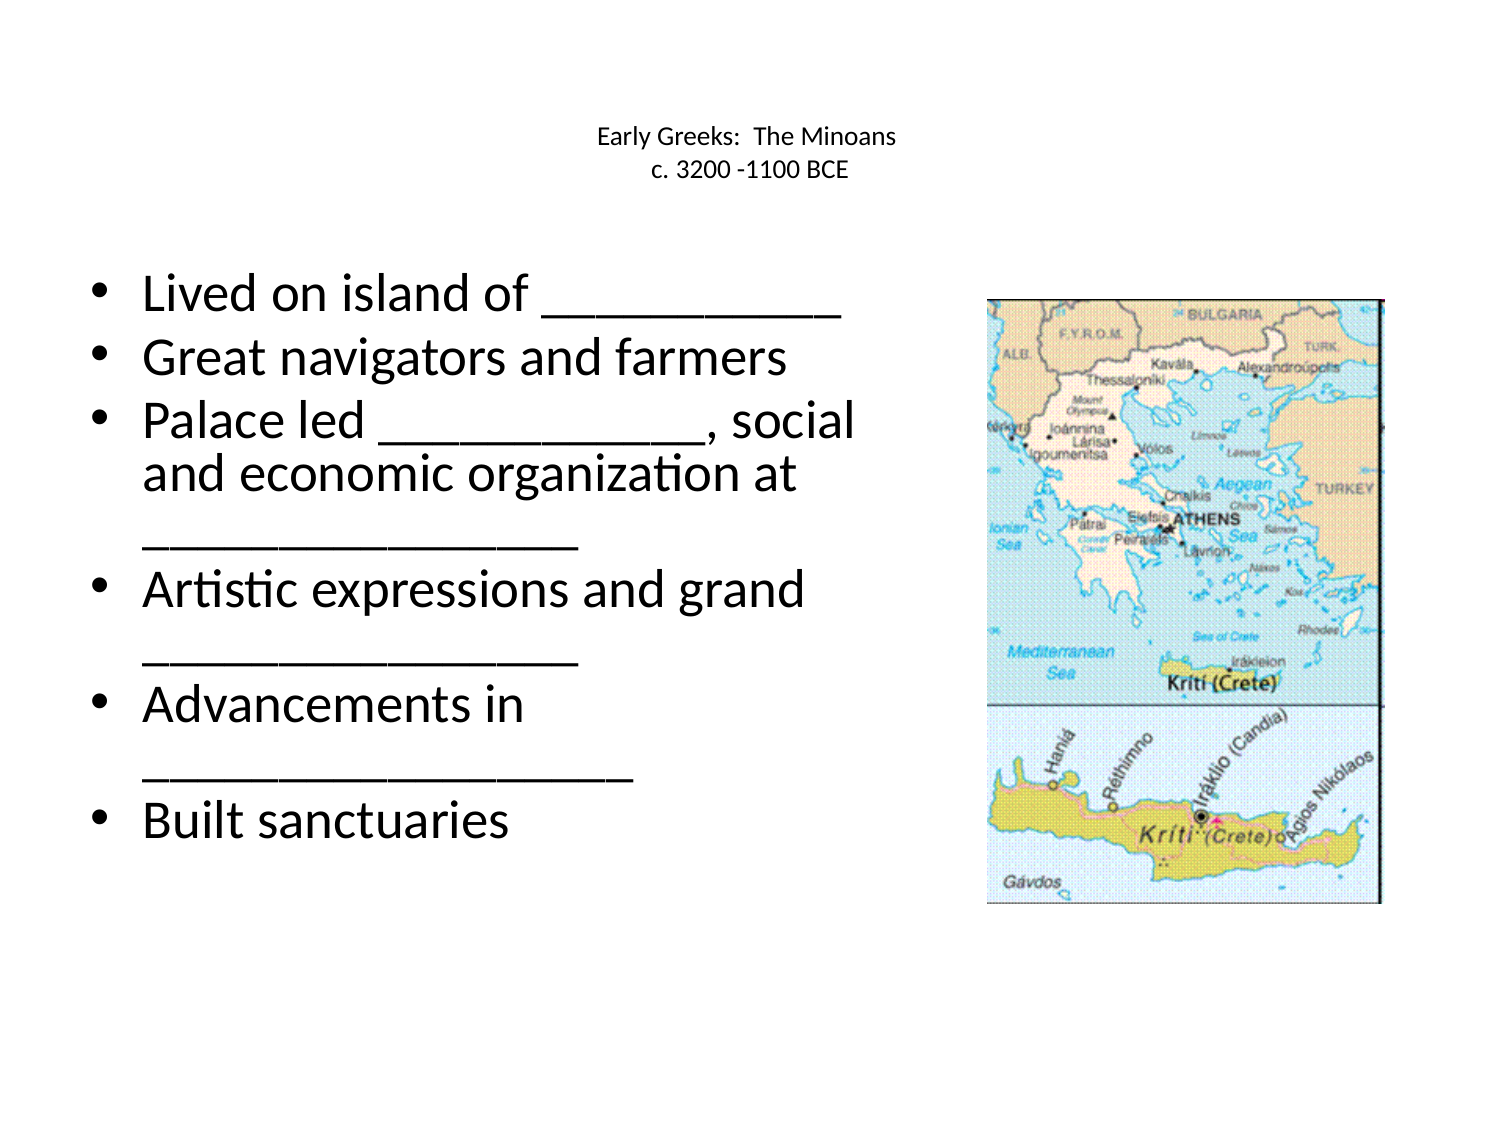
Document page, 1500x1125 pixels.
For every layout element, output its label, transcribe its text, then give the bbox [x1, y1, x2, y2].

title Early Greeks: The Minoans c. 3200 -1100 BCE [75, 45, 1425, 233]
list Lived on island of ___________ Great navigators and farmers Palace led ____________, social and economic organization at ________________ Artistic expressions and grand ________________ Advancements in __________________ Built sanctuaries [75, 262, 925, 913]
picture [987, 299, 1385, 904]
